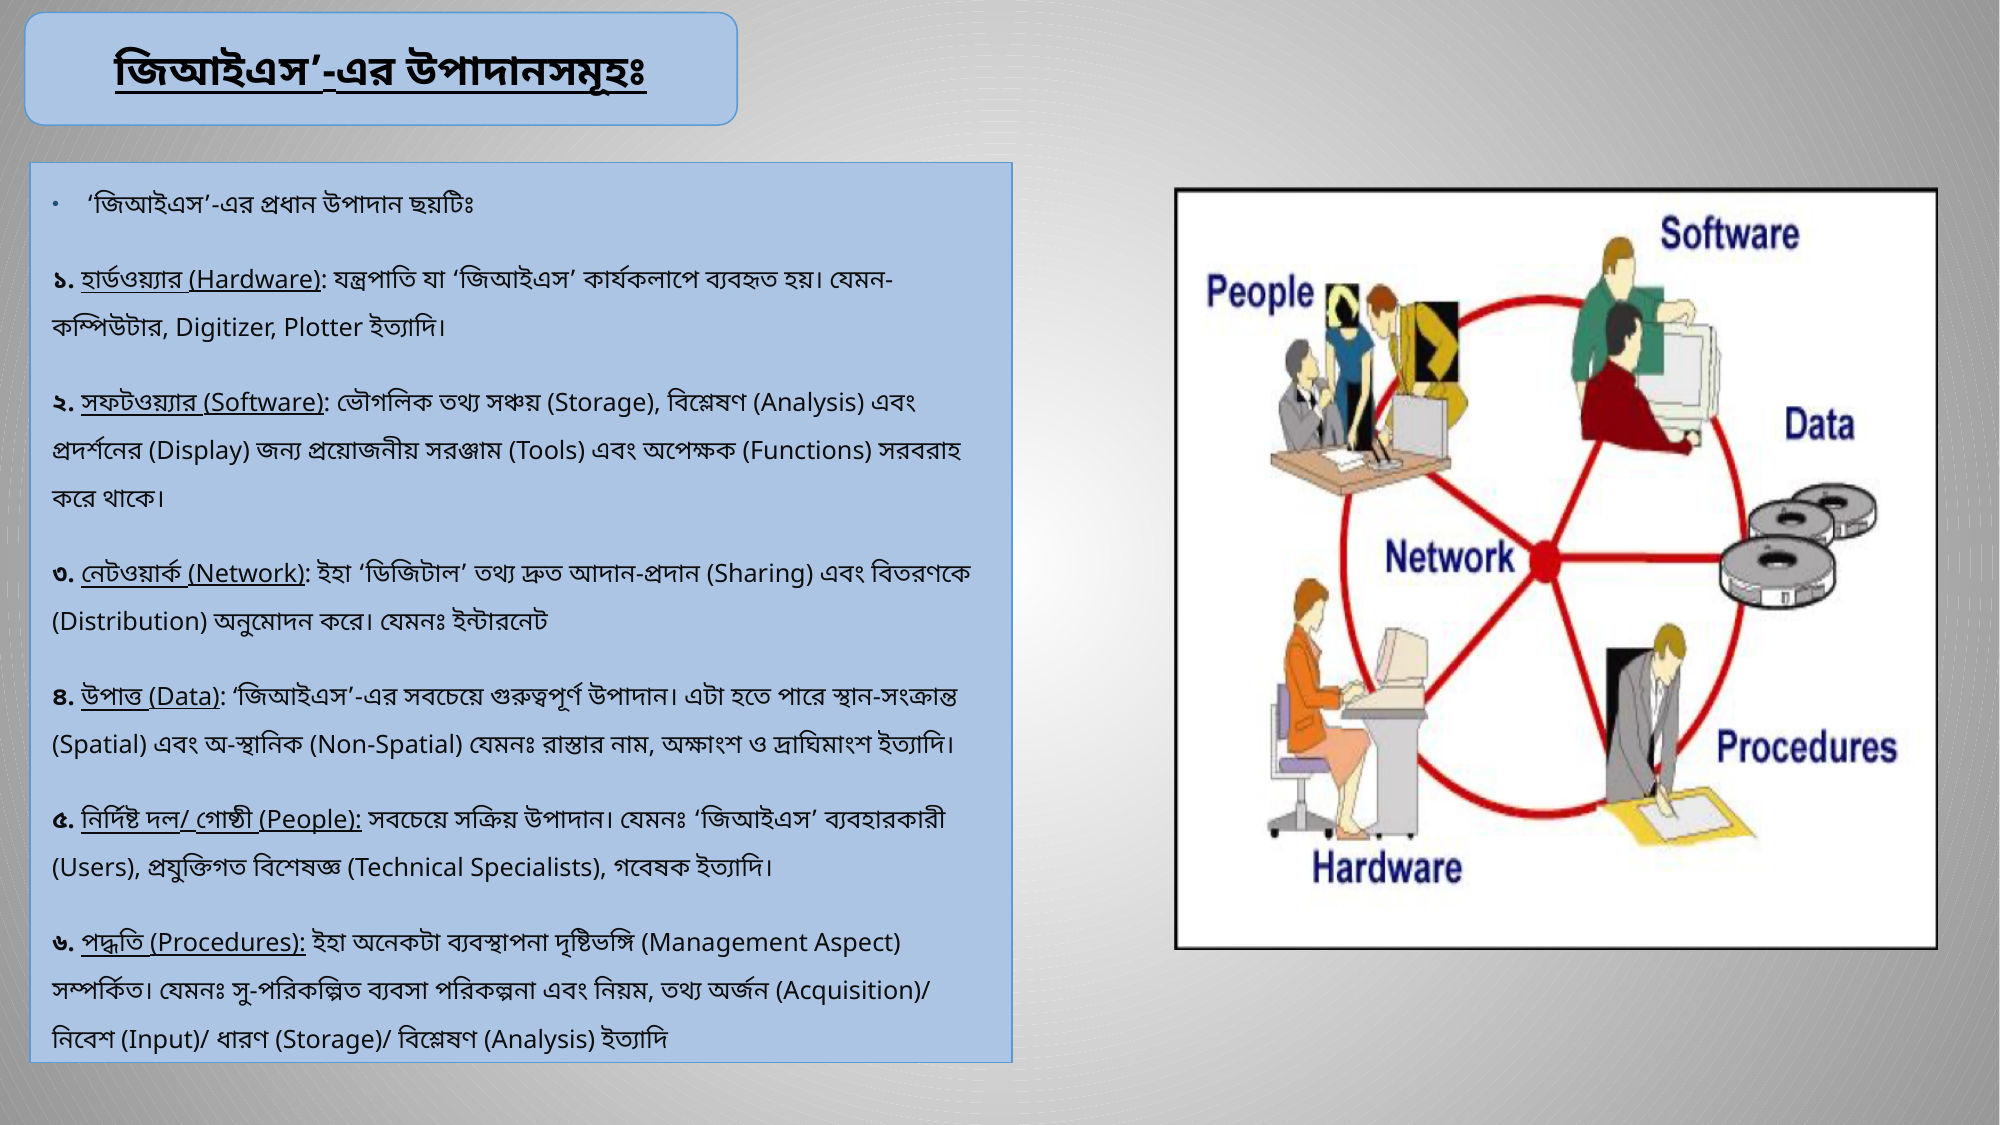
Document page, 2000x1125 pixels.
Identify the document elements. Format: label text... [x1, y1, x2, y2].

text_box জিআইএস’-এর উপাদানসমূহঃ [23, 11, 739, 126]
picture [1174, 187, 1938, 951]
list ‘জিআইএস’-এর প্রধান উপাদান ছয়টিঃ ১. হার্ডওয়্যার (Hardware): যন্ত্রপাতি যা ‘জিআইএস’ কার্যকলাপে ব্যবহৃত হয়। যেমন- কম্পিউটার, Digitizer, Plotter ইত্যাদি। ২. সফটওয়্যার (Software): ভৌগলিক তথ্য সঞ্চয় (Storage), বিশ্লেষণ (Analysis) এবং প্রদর্শনের (Display) জন্য প্রয়োজনীয় সরঞ্জাম (Tools) এবং অপেক্ষক (Functions) সরবরাহ করে থাকে। ৩. নেটওয়ার্ক (Network): ইহা ‘ডিজিটাল’ তথ্য দ্রুত আদান-প্রদান (Sharing) এবং বিতরণকে (Distribution) অনুমোদন করে। যেমনঃ ইন্টারনেট ৪. উপাত্ত (Data): ‘জিআইএস’-এর সবচেয়ে গুরুত্বপূর্ণ উপাদান। এটা হতে পারে স্থান-সংক্রান্ত (Spatial) এবং অ-স্থানিক (Non-Spatial) যেমনঃ রাস্তার নাম, অক্ষাংশ ও দ্রাঘিমাংশ ইত্যাদি। ৫. নির্দিষ্ট দল/ গোষ্ঠী (People): সবচেয়ে সক্রিয় উপাদান। যেমনঃ ‘জিআইএস’ ব্যবহারকারী (Users), প্রযুক্তিগত বিশেষজ্ঞ (Technical Specialists), গবেষক ইত্যাদি। ৬. পদ্ধতি (Procedures): ইহা অনেকটা ব্যবস্থাপনা দৃষ্টিভঙ্গি (Management Aspect) সম্পর্কিত। যেমনঃ সু-পরিকল্পিত ব্যবসা পরিকল্পনা এবং নিয়ম, তথ্য অর্জন (Acquisition)/ নিবেশ (Input)/ ধারণ (Storage)/ বিশ্লেষণ (Analysis) ইত্যাদি [29, 162, 1013, 1063]
